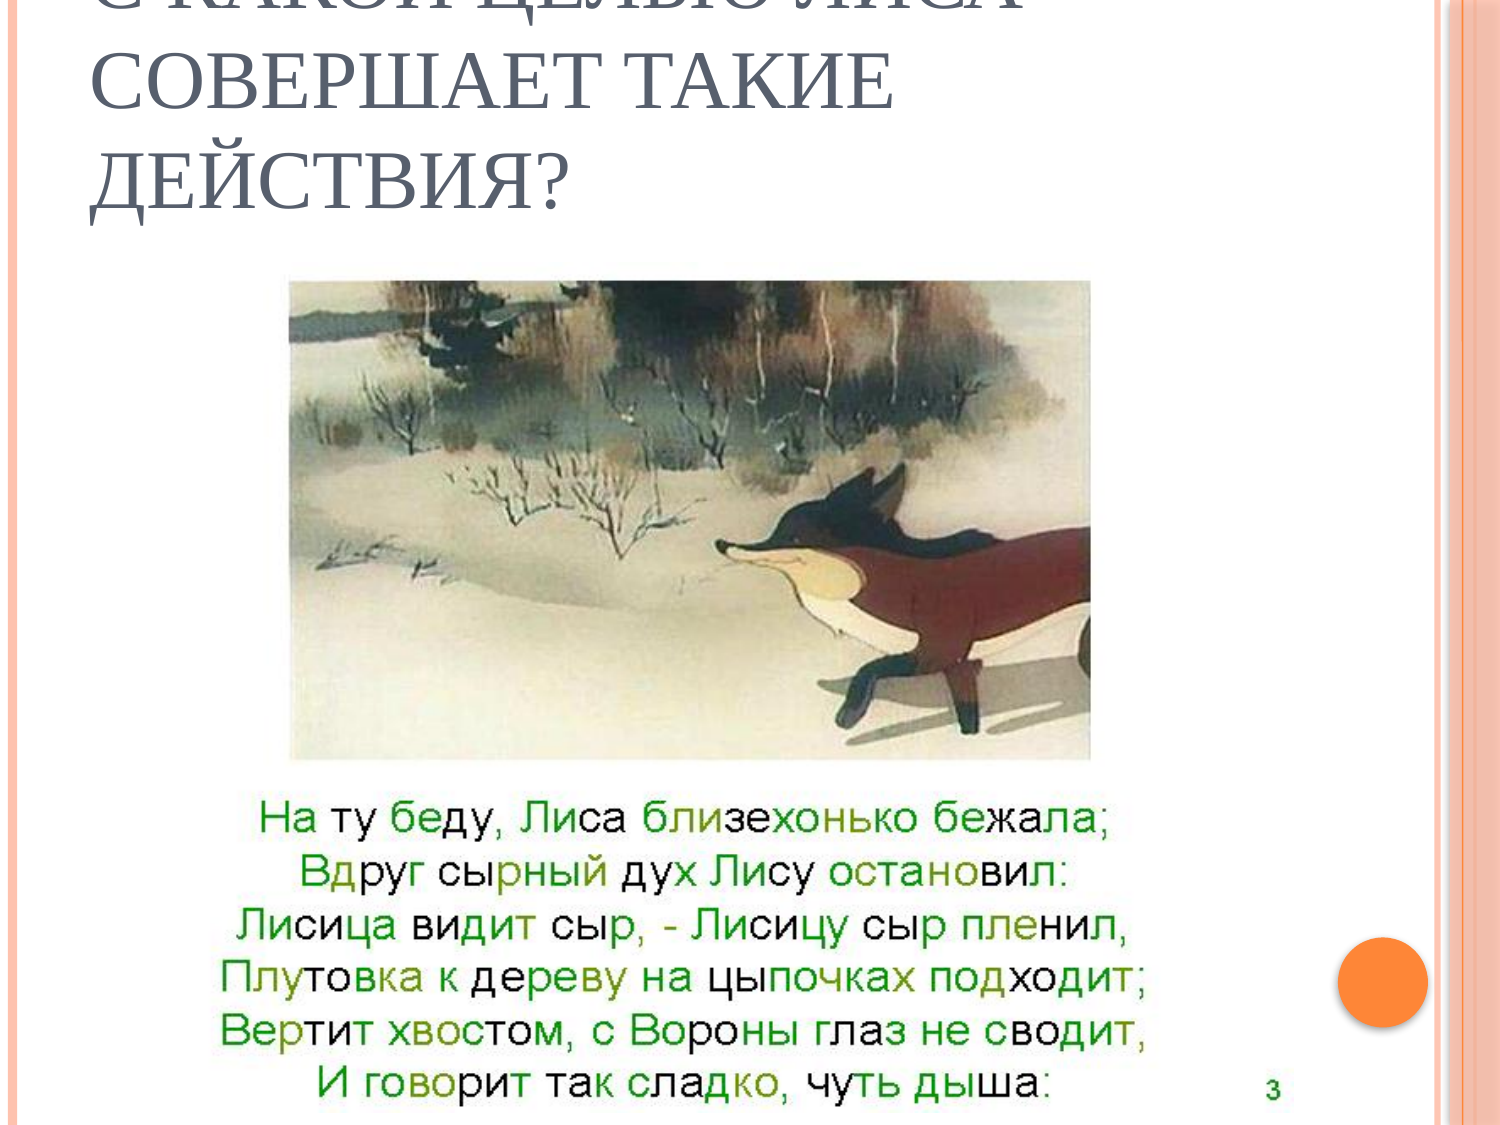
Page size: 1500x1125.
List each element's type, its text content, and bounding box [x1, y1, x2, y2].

title С какой целью Лиса совершает такие действия? [75, 45, 1300, 233]
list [76, 261, 1294, 1114]
